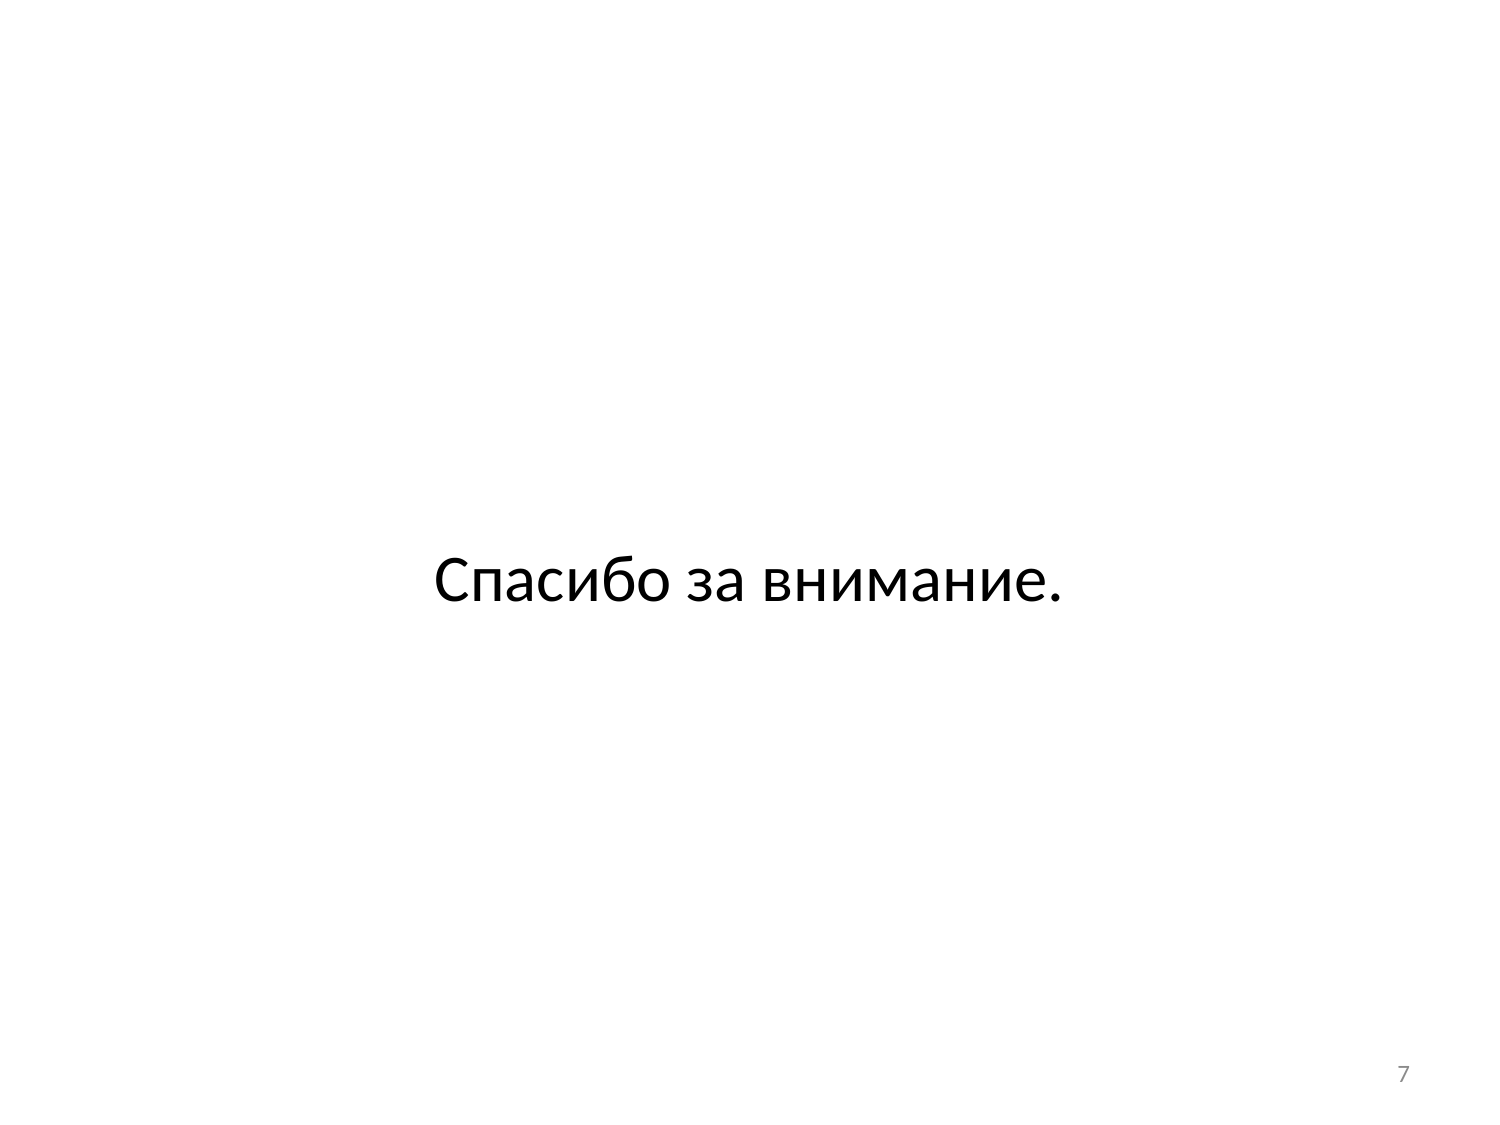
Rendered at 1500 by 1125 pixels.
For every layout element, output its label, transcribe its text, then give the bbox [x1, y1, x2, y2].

list Спасибо за внимание. [75, 527, 1425, 1005]
slide_number 7 [1074, 1042, 1425, 1103]
